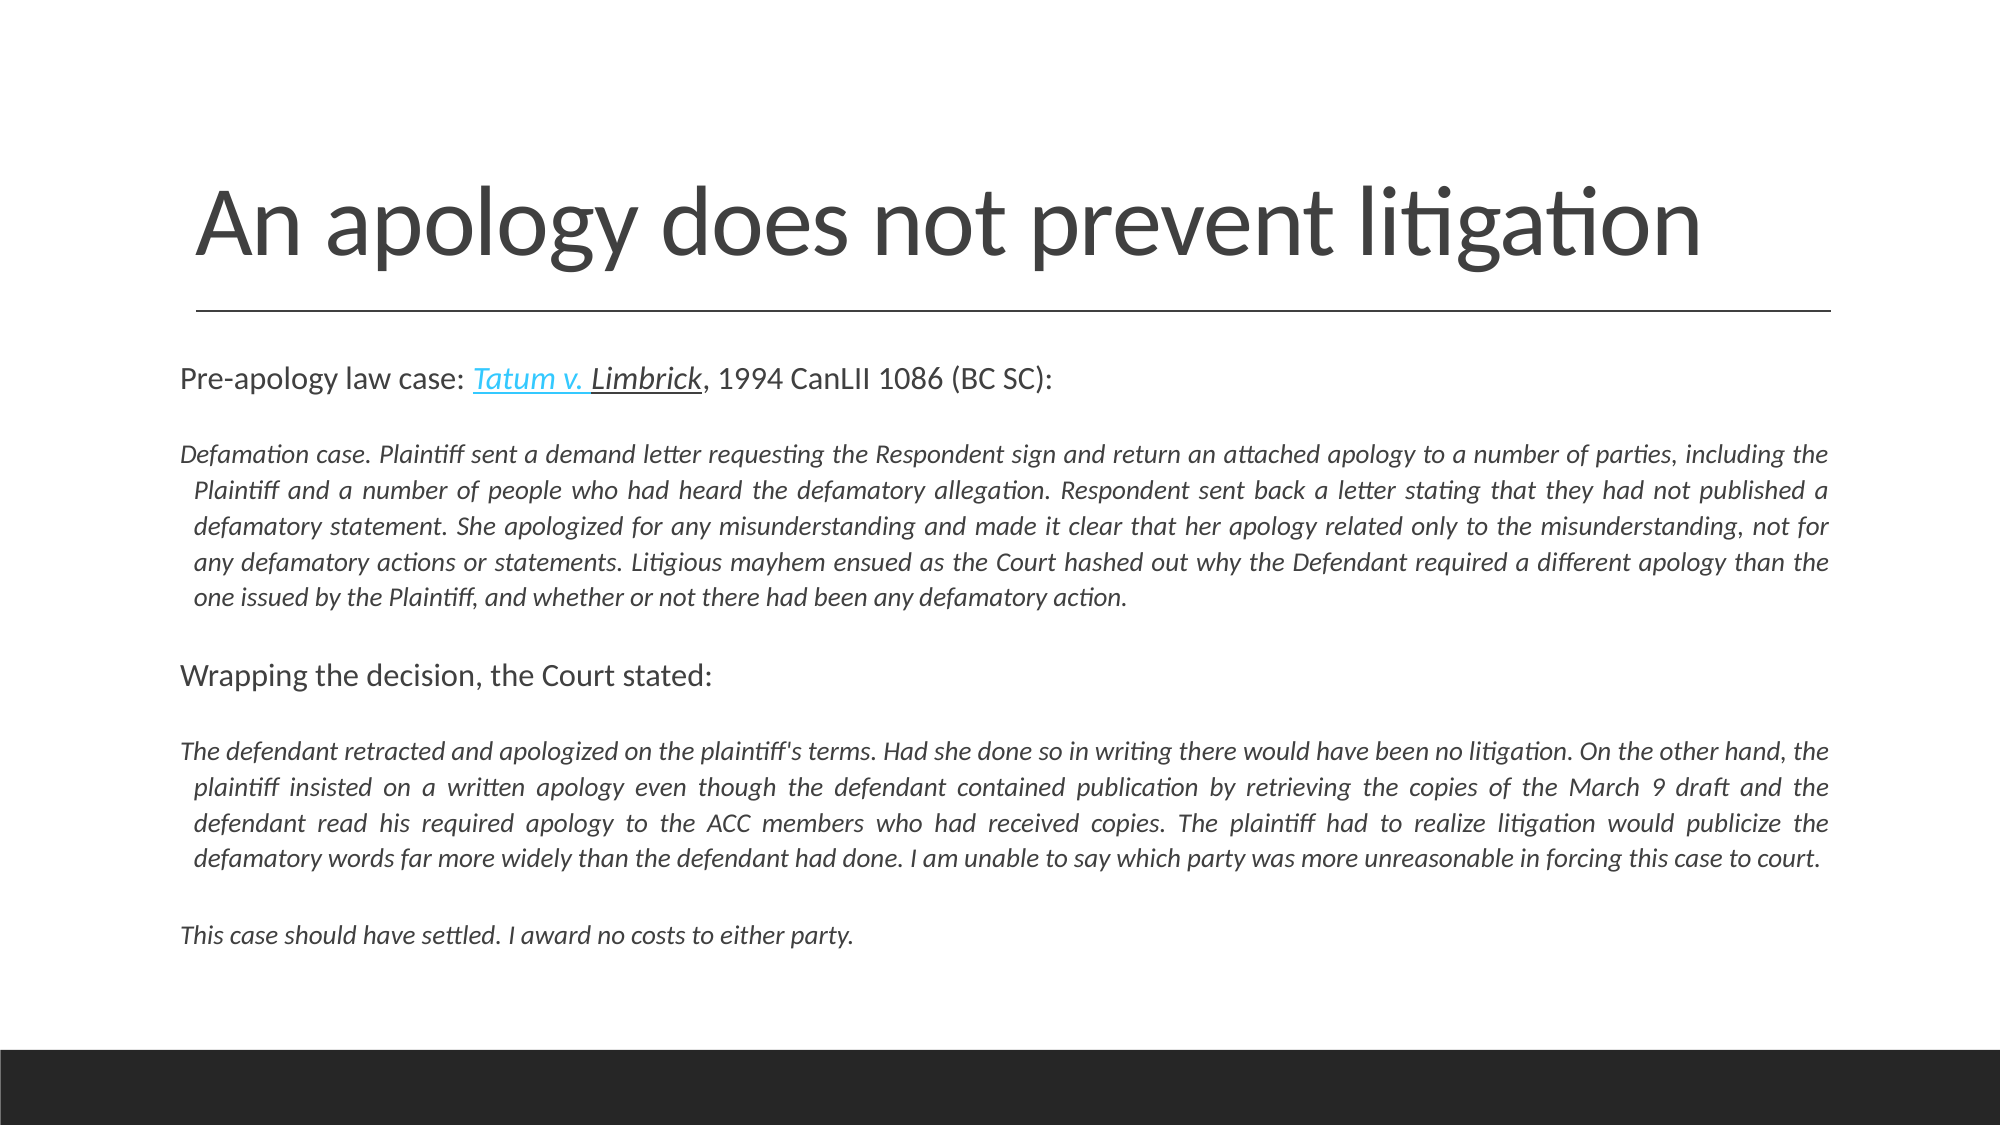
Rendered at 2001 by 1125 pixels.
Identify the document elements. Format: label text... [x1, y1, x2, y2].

title An apology does not prevent litigation [180, 47, 1830, 285]
list Pre-apology law case: Tatum v. Limbrick, 1994 CanLII 1086 (BC SC): Defamation case. Plaintiff sent a demand letter requesting the Respondent sign and return an attached apology to a number of parties, including the Plaintiff and a number of people who had heard the defamatory allegation. Respondent sent back a letter stating that they had not published a defamatory statement. She apologized for any misunderstanding and made it clear that her apology related only to the misunderstanding, not for any defamatory actions or statements. Litigious mayhem ensued as the Court hashed out why the Defendant required a different apology than the one issued by the Plaintiff, and whether or not there had been any defamatory action. Wrapping the decision, the Court stated: The defendant retracted and apologized on the plaintiff's terms. Had she done so in writing there would have been no litigation. On the other hand, the plaintiff insisted on a written apology even though the defendant contained publication by retrieving the copies of the March 9 draft and the defendant read his required apology to the ACC members who had received copies. The plaintiff had to realize litigation would publicize the defamatory words far more widely than the defendant had done. I am unable to say which party was more unreasonable in forcing this case to court. This case should have settled. I award no costs to either party. [180, 345, 1830, 963]
